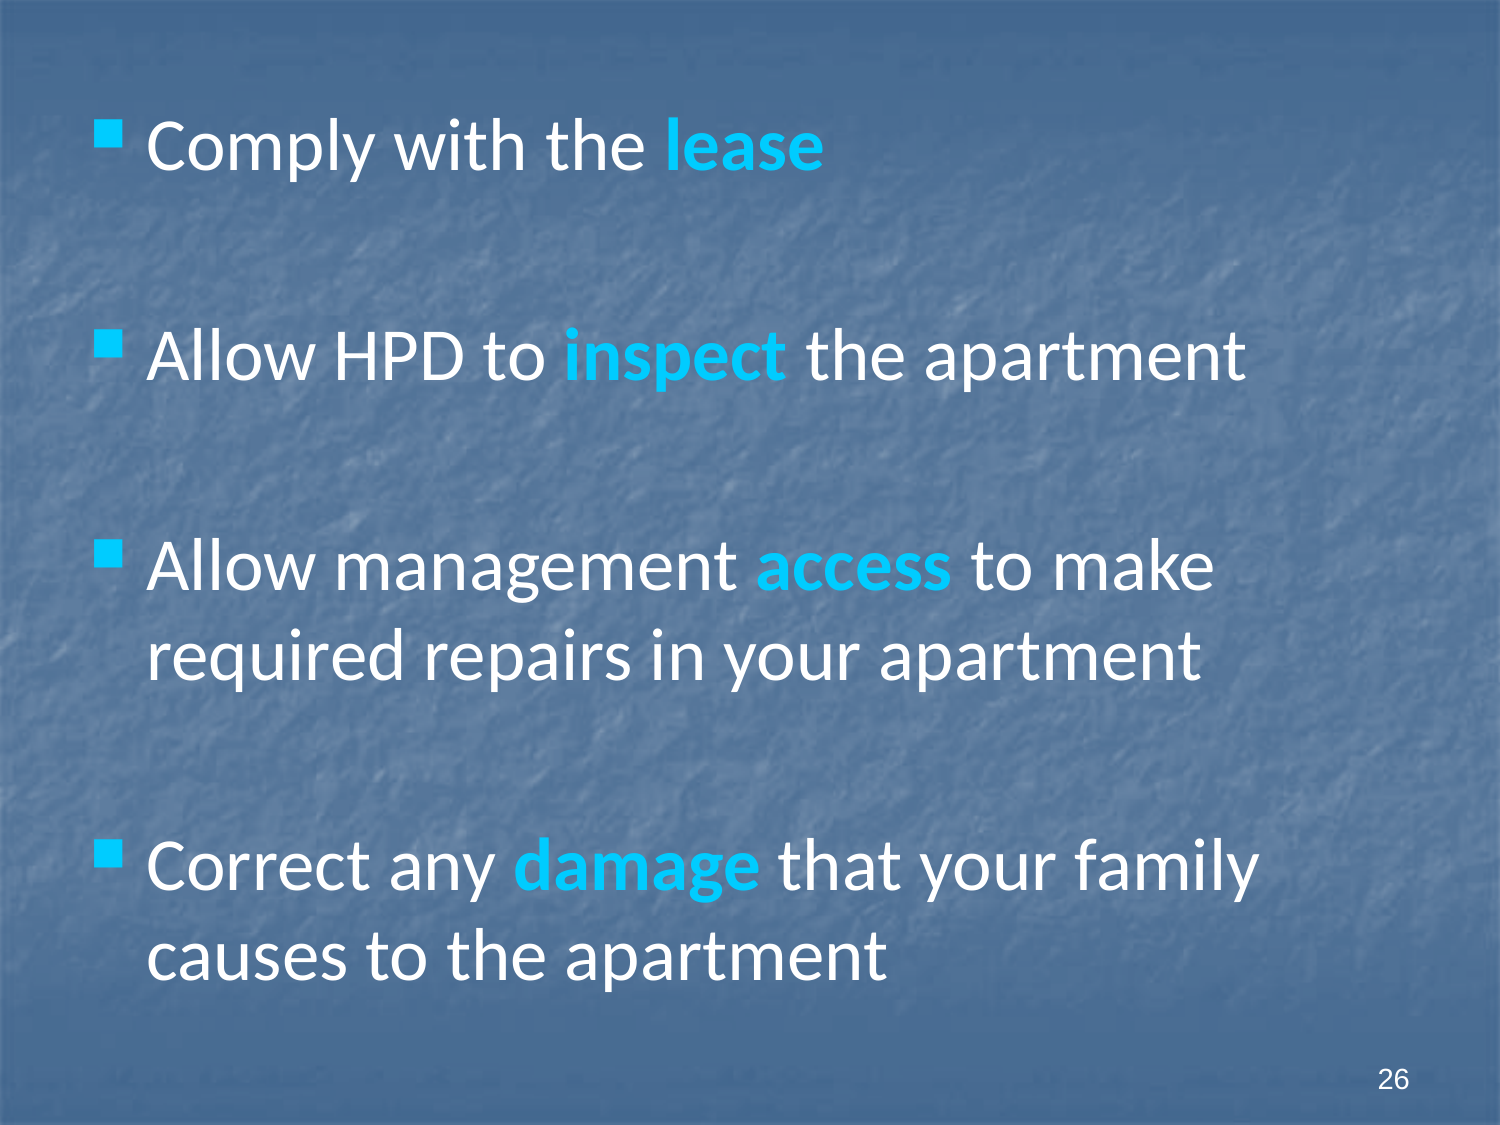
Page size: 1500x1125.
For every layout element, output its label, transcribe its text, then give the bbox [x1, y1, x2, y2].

slide_number 26 [1074, 1038, 1426, 1103]
list Comply with the lease Allow HPD to inspect the apartment Allow management access to make required repairs in your apartment Correct any damage that your family causes to the apartment [74, 87, 1426, 1038]
